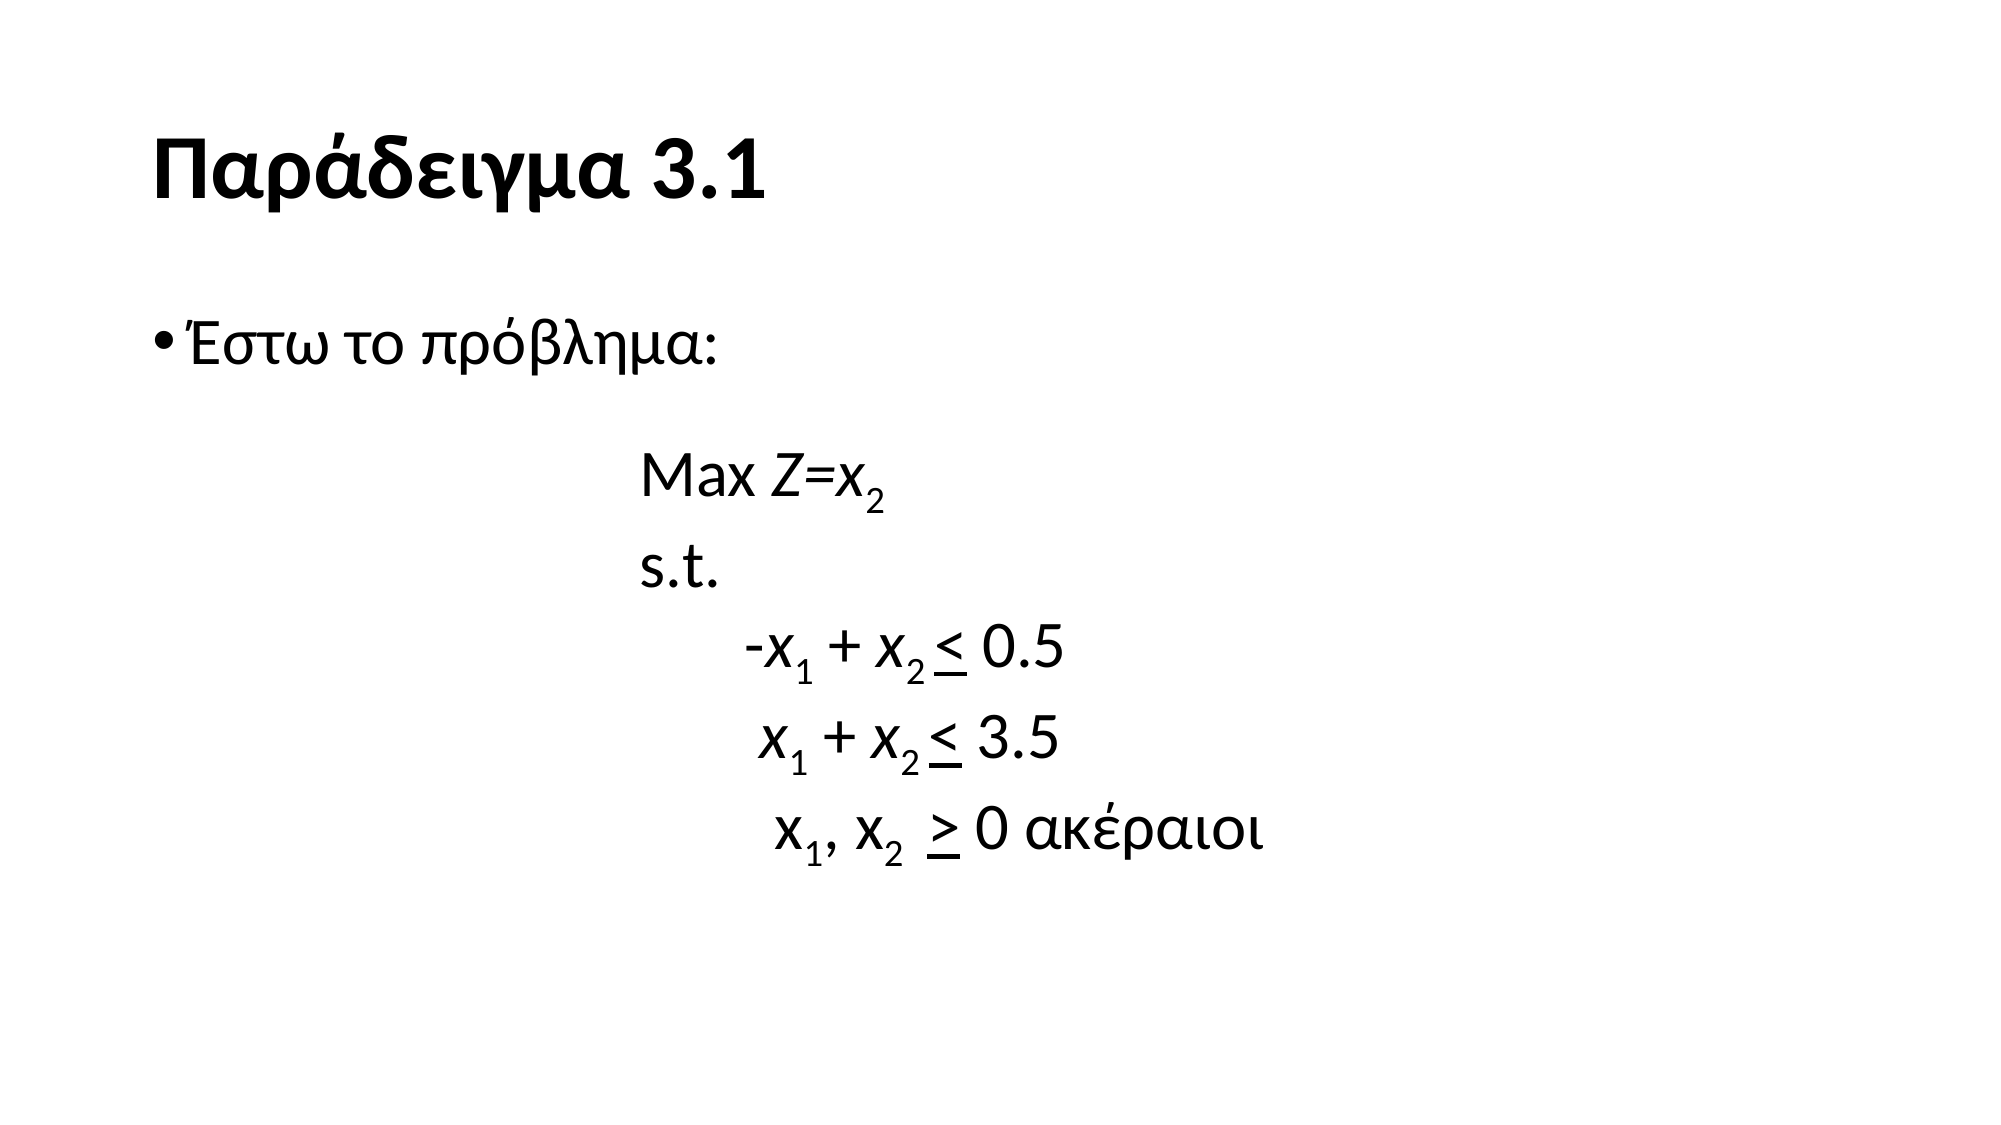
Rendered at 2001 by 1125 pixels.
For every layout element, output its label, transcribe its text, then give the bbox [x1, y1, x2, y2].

list Έστω το πρόβλημα: [137, 299, 1863, 1014]
title Παράδειγμα 3.1 [137, 59, 1863, 278]
text_box Max Z=x2 s.t. -x1 + x2 < 0.5 x1 + x2 < 3.5 x1, x2 > 0 ακέραιοι [624, 422, 1526, 882]
